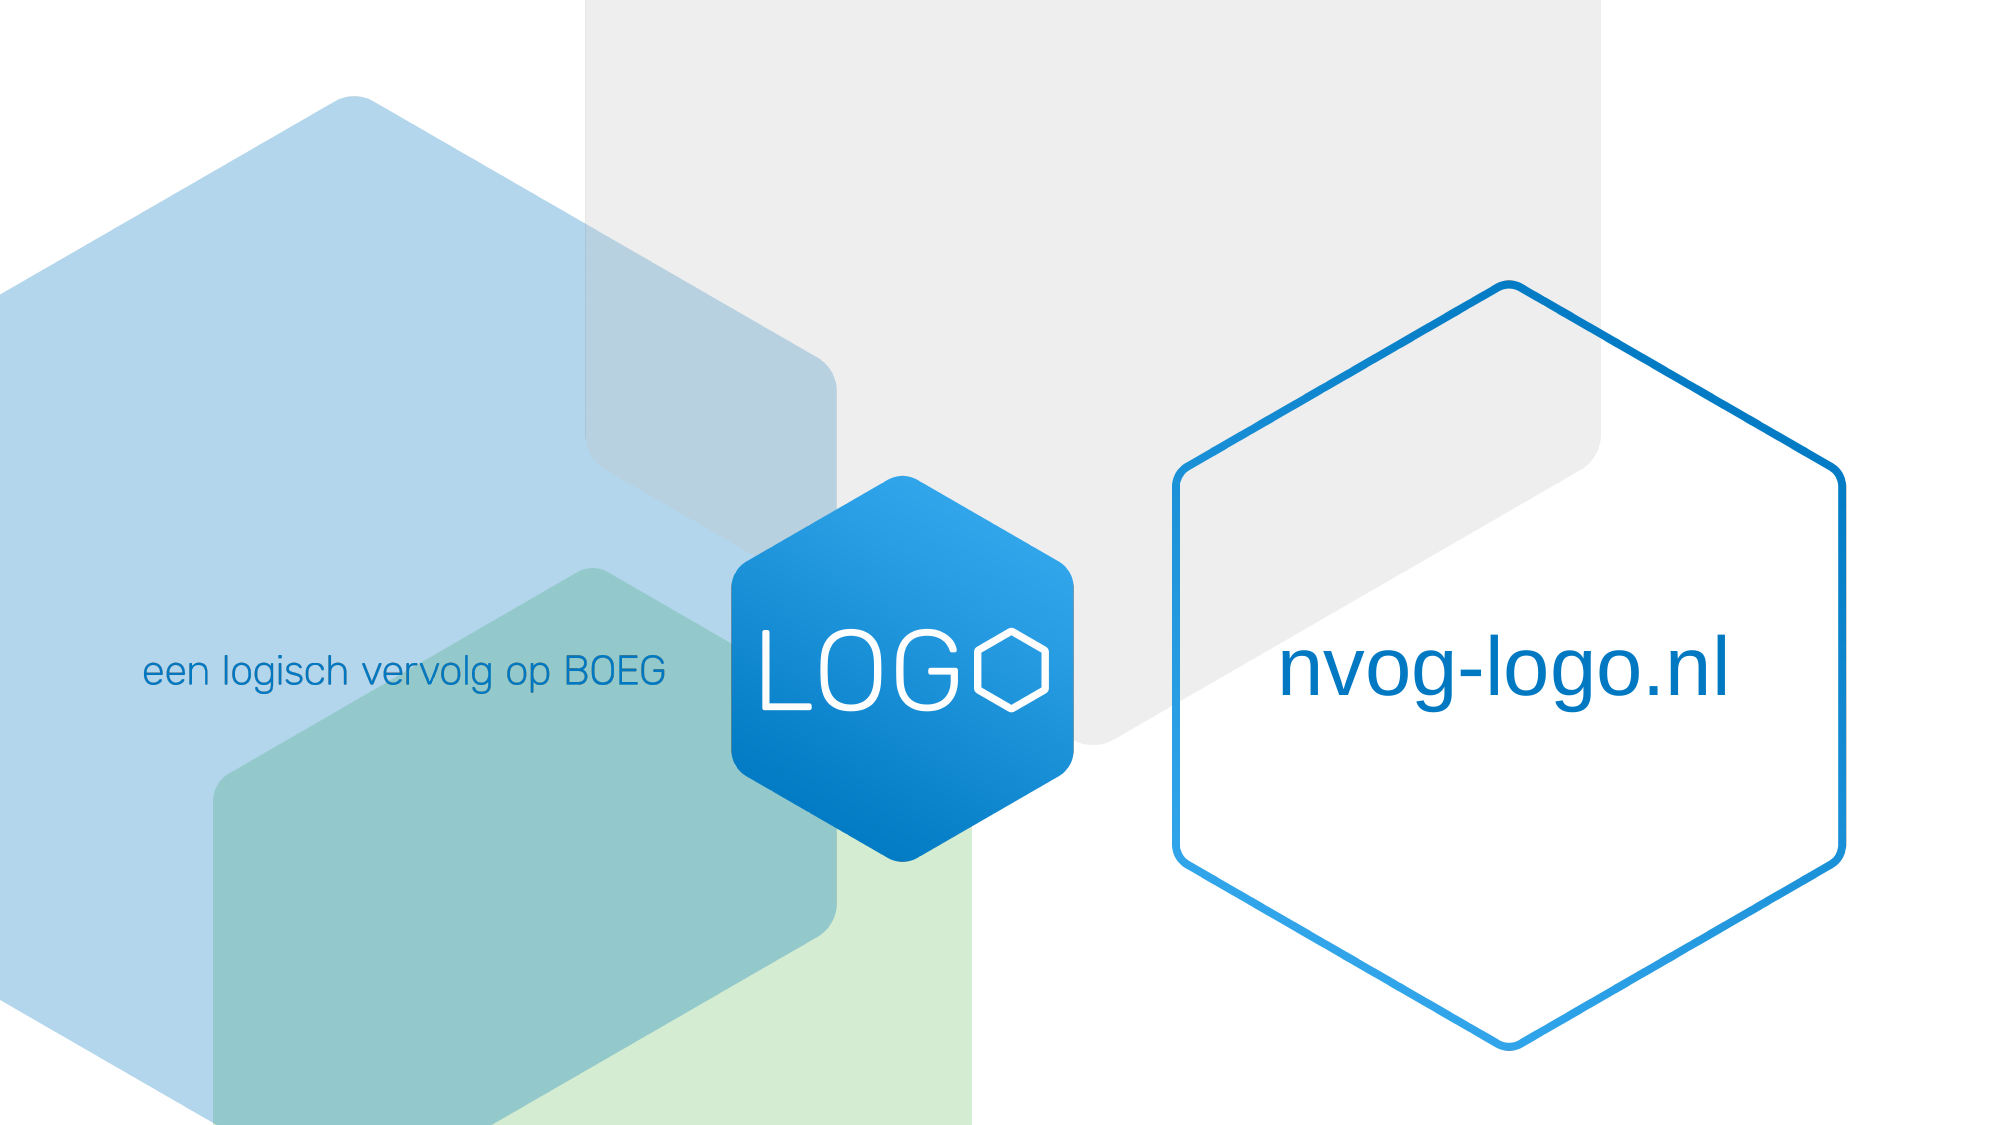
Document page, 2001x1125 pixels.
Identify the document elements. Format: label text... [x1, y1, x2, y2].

picture [0, 0, 1884, 1125]
title nvog-logo.nl [1262, 292, 1843, 721]
